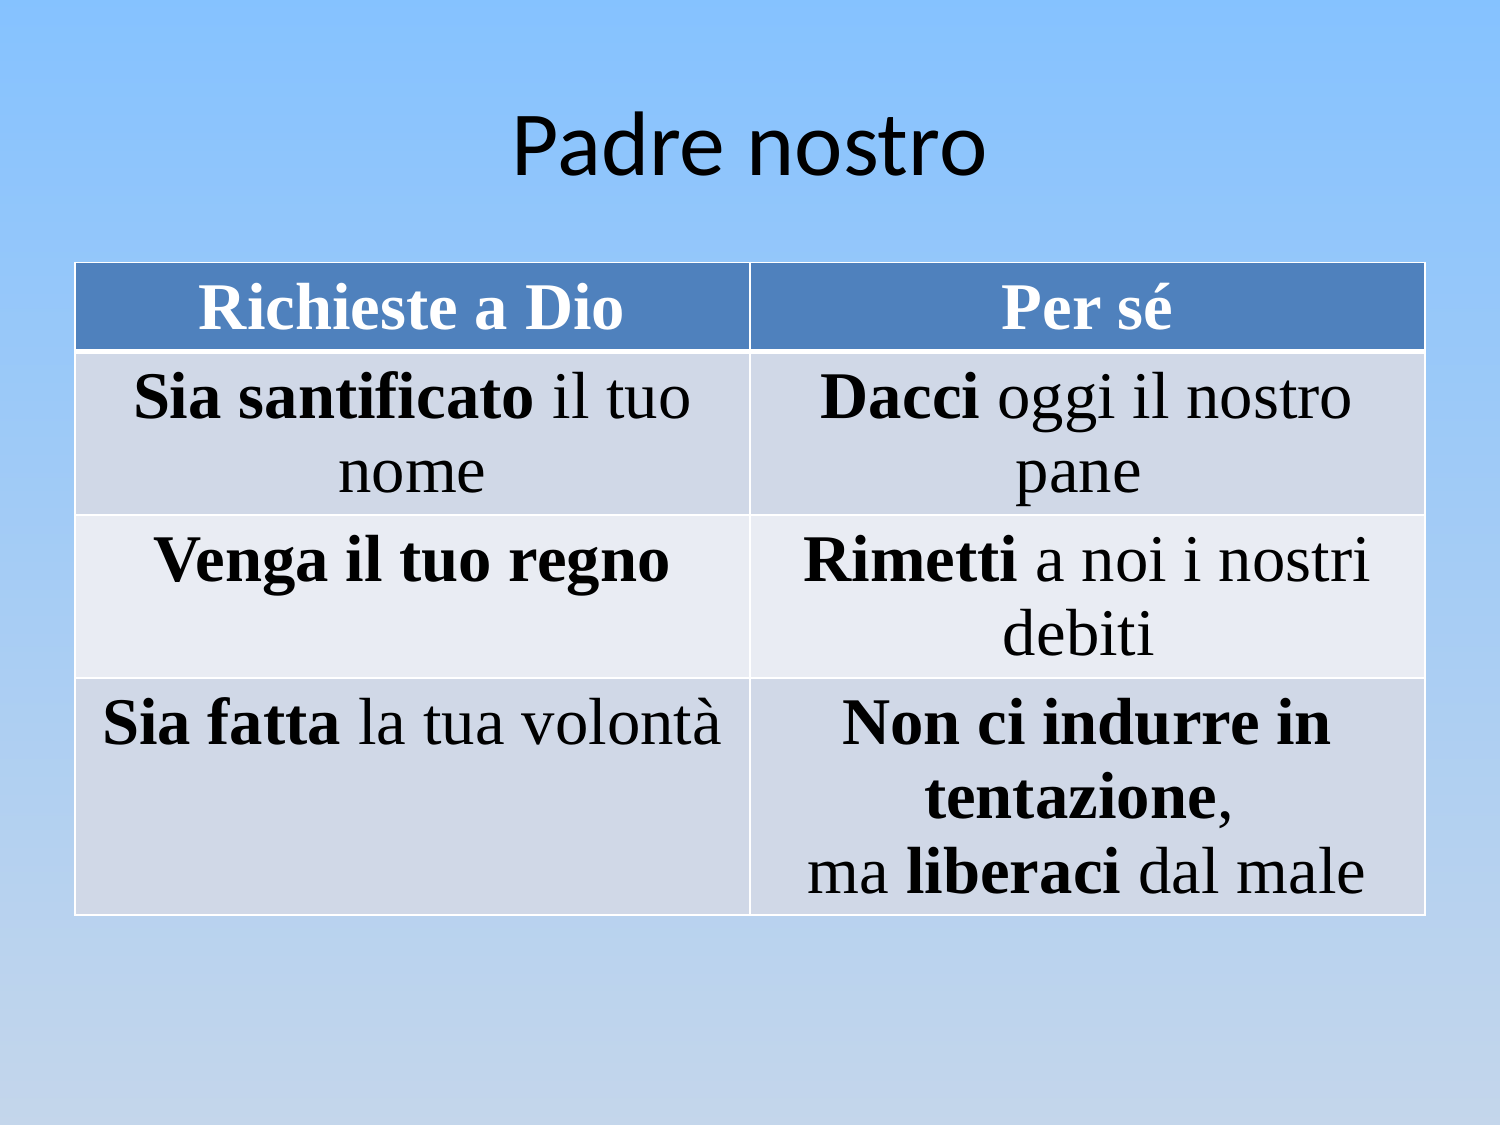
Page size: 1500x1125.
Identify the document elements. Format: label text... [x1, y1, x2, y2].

table_cell Venga il tuo regno [76, 516, 749, 677]
table_cell Sia fatta la tua volontà [76, 679, 749, 914]
title Padre nostro [75, 45, 1425, 233]
table_header Per sé [751, 263, 1424, 349]
table_header Richieste a Dio [76, 263, 749, 349]
table_cell Rimetti a noi i nostri debiti [751, 516, 1424, 677]
table_cell Sia santificato il tuo nome [76, 354, 749, 514]
table_cell Dacci oggi il nostro pane [751, 354, 1424, 514]
table_cell Non ci indurre in tentazione, ma liberaci dal male [751, 679, 1424, 914]
